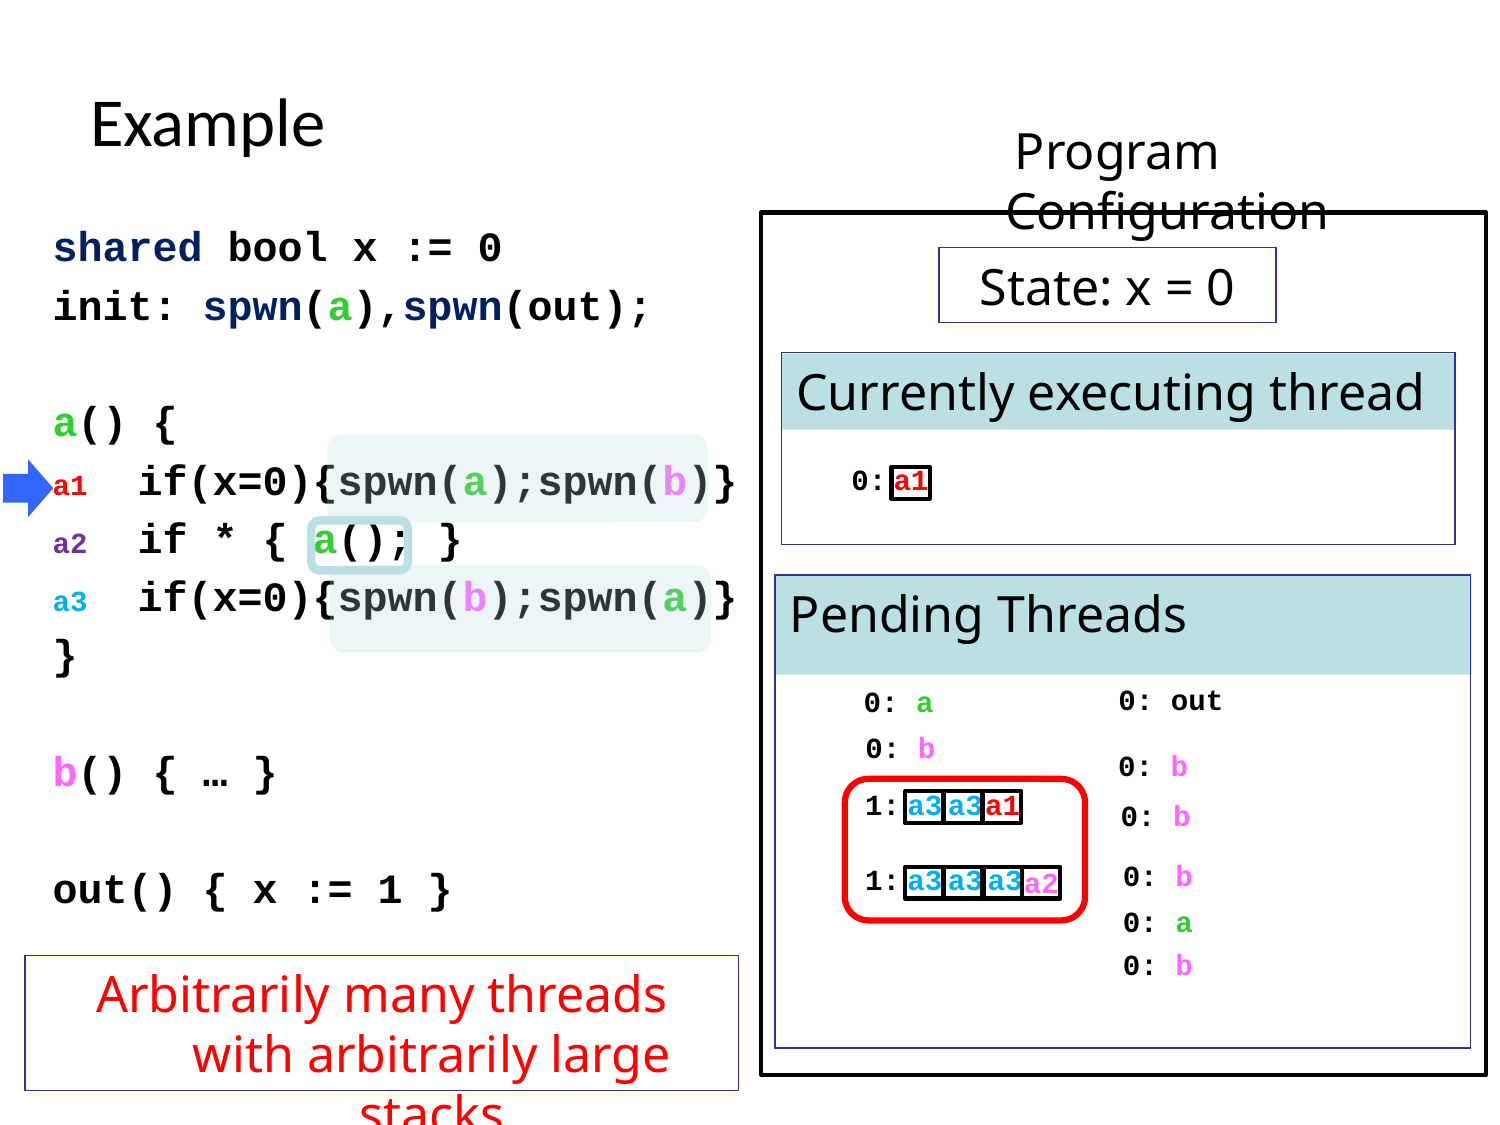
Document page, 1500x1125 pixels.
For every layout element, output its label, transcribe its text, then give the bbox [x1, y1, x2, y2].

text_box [958, 790, 1047, 832]
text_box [921, 790, 957, 832]
list shared bool x := 0 init: spwn(a),spwn(out); a() { a1 if(x=0){spwn(a);spwn(b)} a2 if * { a(); } a3 if(x=0){spwn(b);spwn(a)} } b() { … } out() { x := 1 } [37, 212, 755, 1006]
text_box Arbitrarily many threads with arbitrarily large stacks [24, 955, 739, 1091]
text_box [880, 790, 920, 832]
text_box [760, 112, 1487, 1076]
text_box [311, 520, 409, 571]
text_box [3, 459, 54, 518]
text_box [835, 466, 955, 508]
title Example [74, 24, 1426, 213]
text_box [326, 434, 709, 523]
text_box [329, 565, 712, 653]
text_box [849, 866, 1086, 910]
